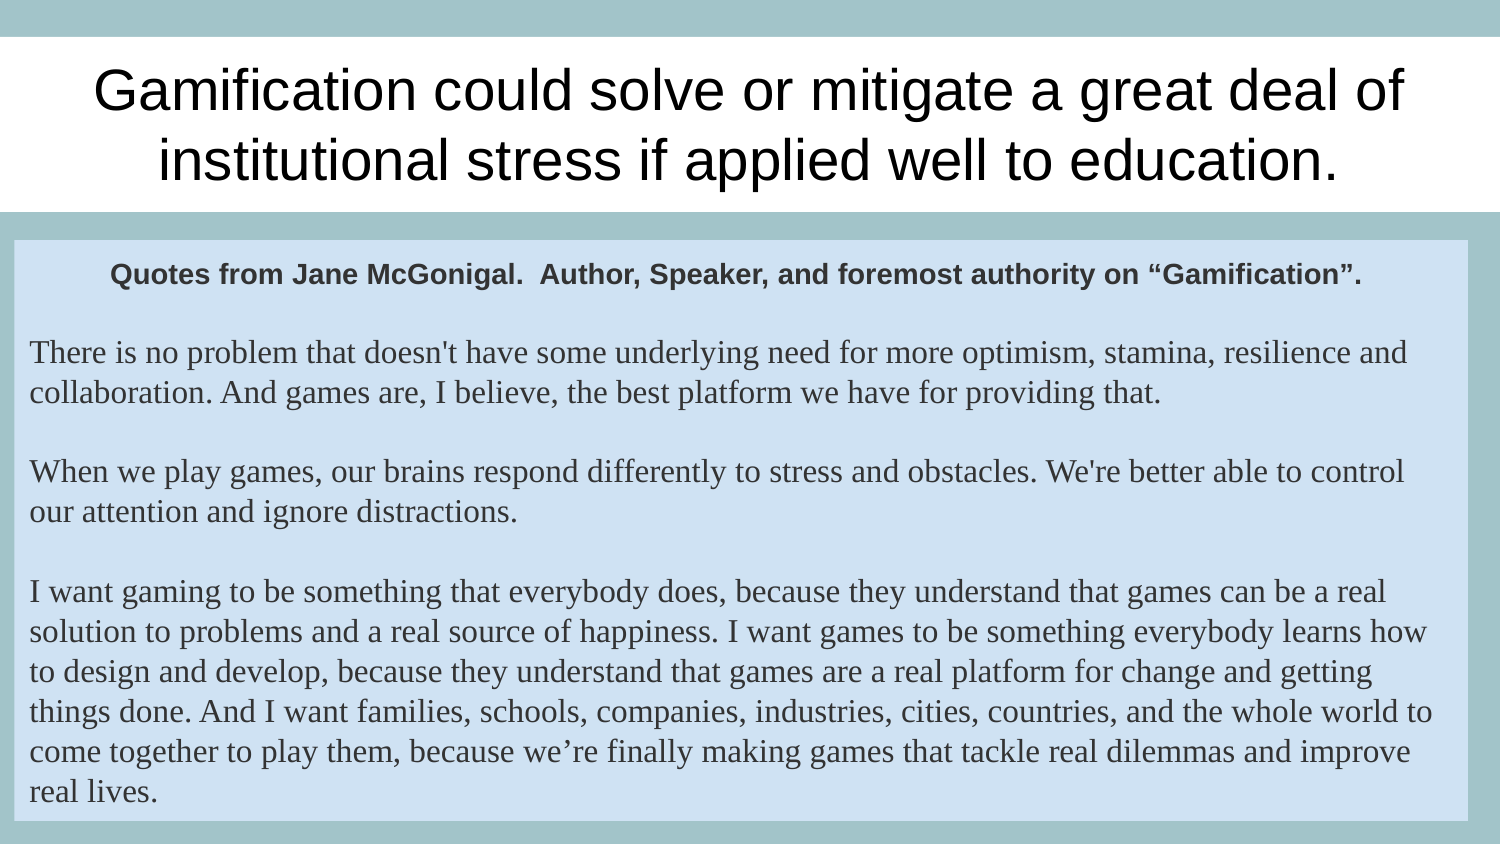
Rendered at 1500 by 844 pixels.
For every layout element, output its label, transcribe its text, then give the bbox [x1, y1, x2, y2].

text_box Quotes from Jane McGonigal. Author, Speaker, and foremost authority on “Gamification”. There is no problem that doesn't have some underlying need for more optimism, stamina, resilience and collaboration. And games are, I believe, the best platform we have for providing that. When we play games, our brains respond differently to stress and obstacles. We're better able to control our attention and ignore distractions. I want gaming to be something that everybody does, because they understand that games can be a real solution to problems and a real source of happiness. I want games to be something everybody learns how to design and develop, because they understand that games are a real platform for change and getting things done. And I want families, schools, companies, industries, cities, countries, and the whole world to come together to play them, because we’re finally making games that tackle real dilemmas and improve real lives. [14, 240, 1468, 821]
title Gamification could solve or mitigate a great deal of institutional stress if applied well to education. [0, 36, 1500, 212]
